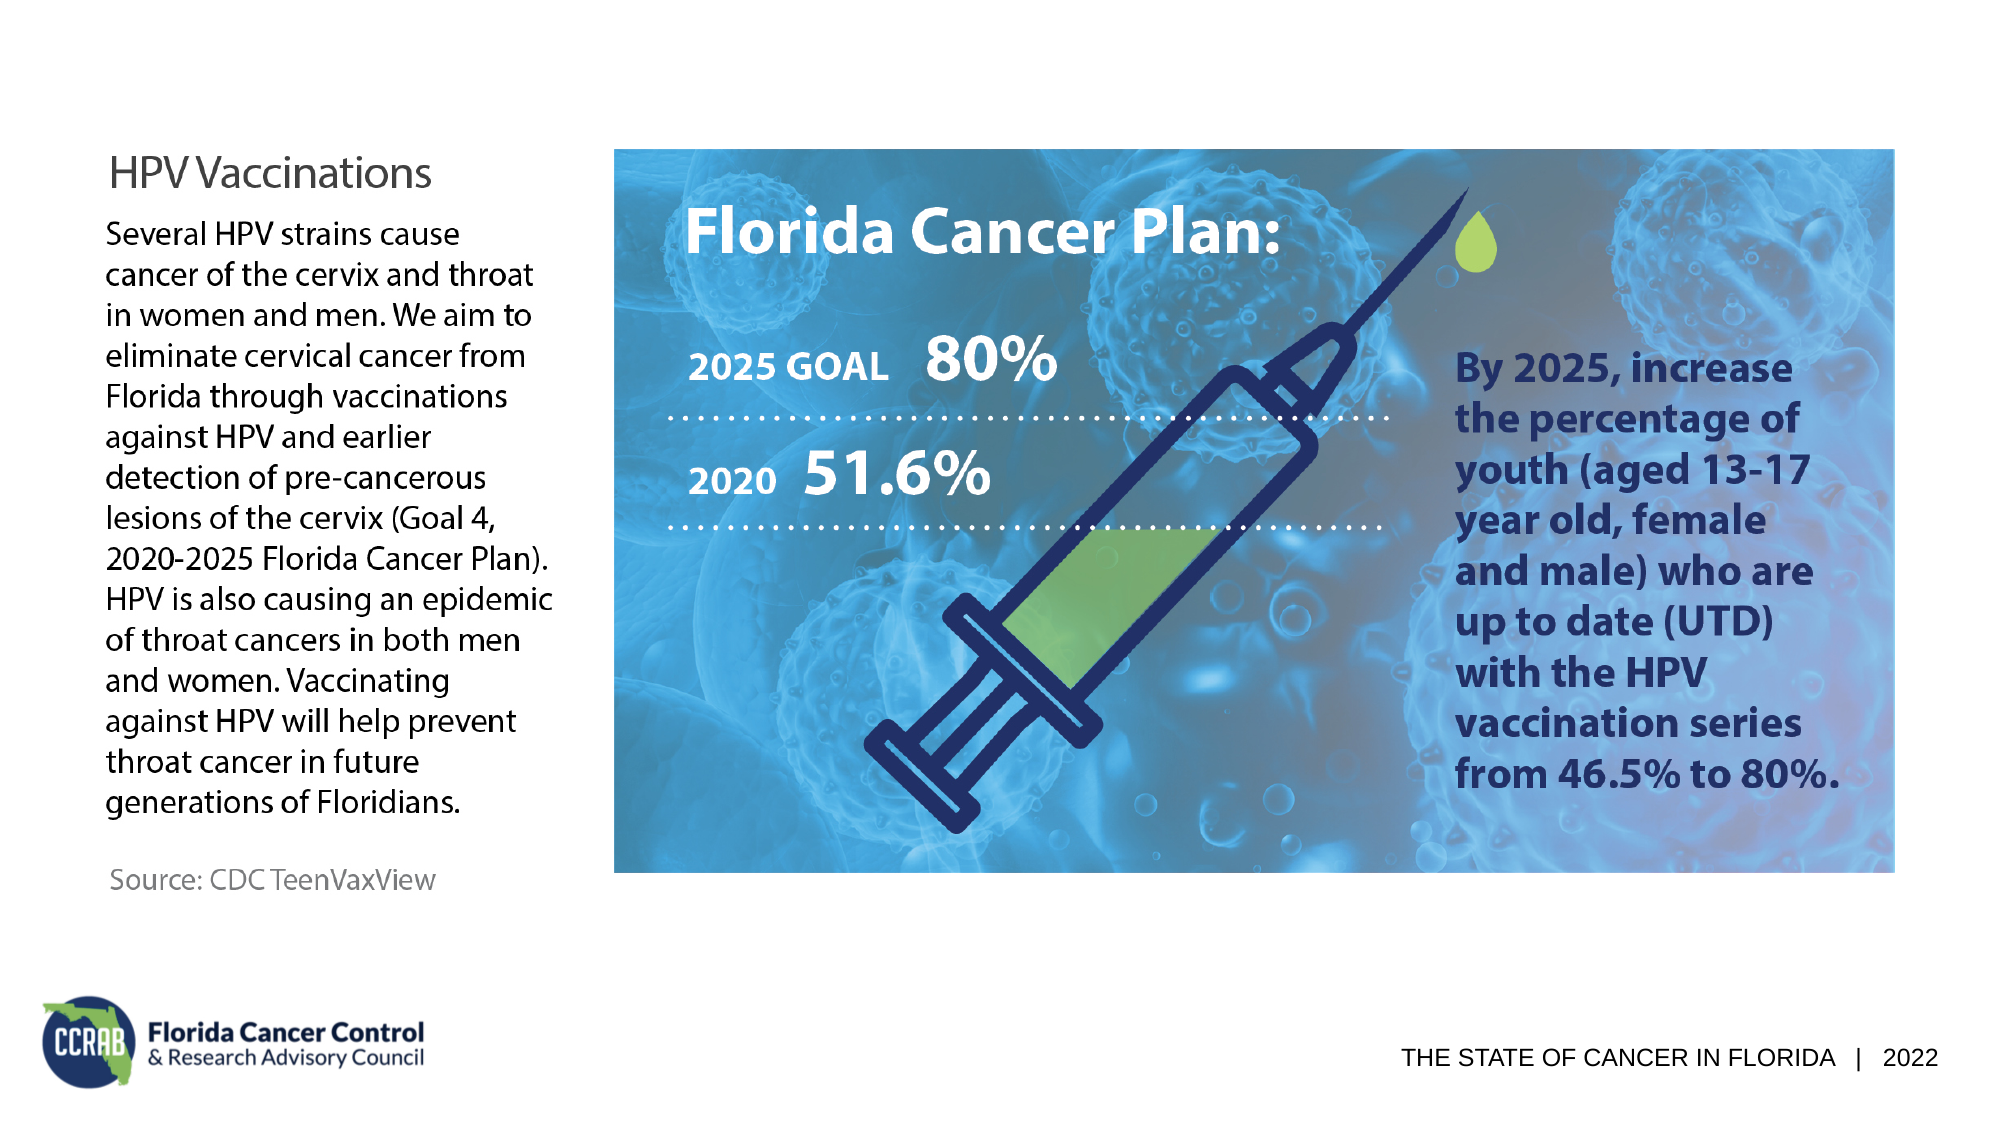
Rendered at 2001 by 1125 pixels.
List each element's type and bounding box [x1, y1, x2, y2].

picture [41, 135, 1895, 1103]
